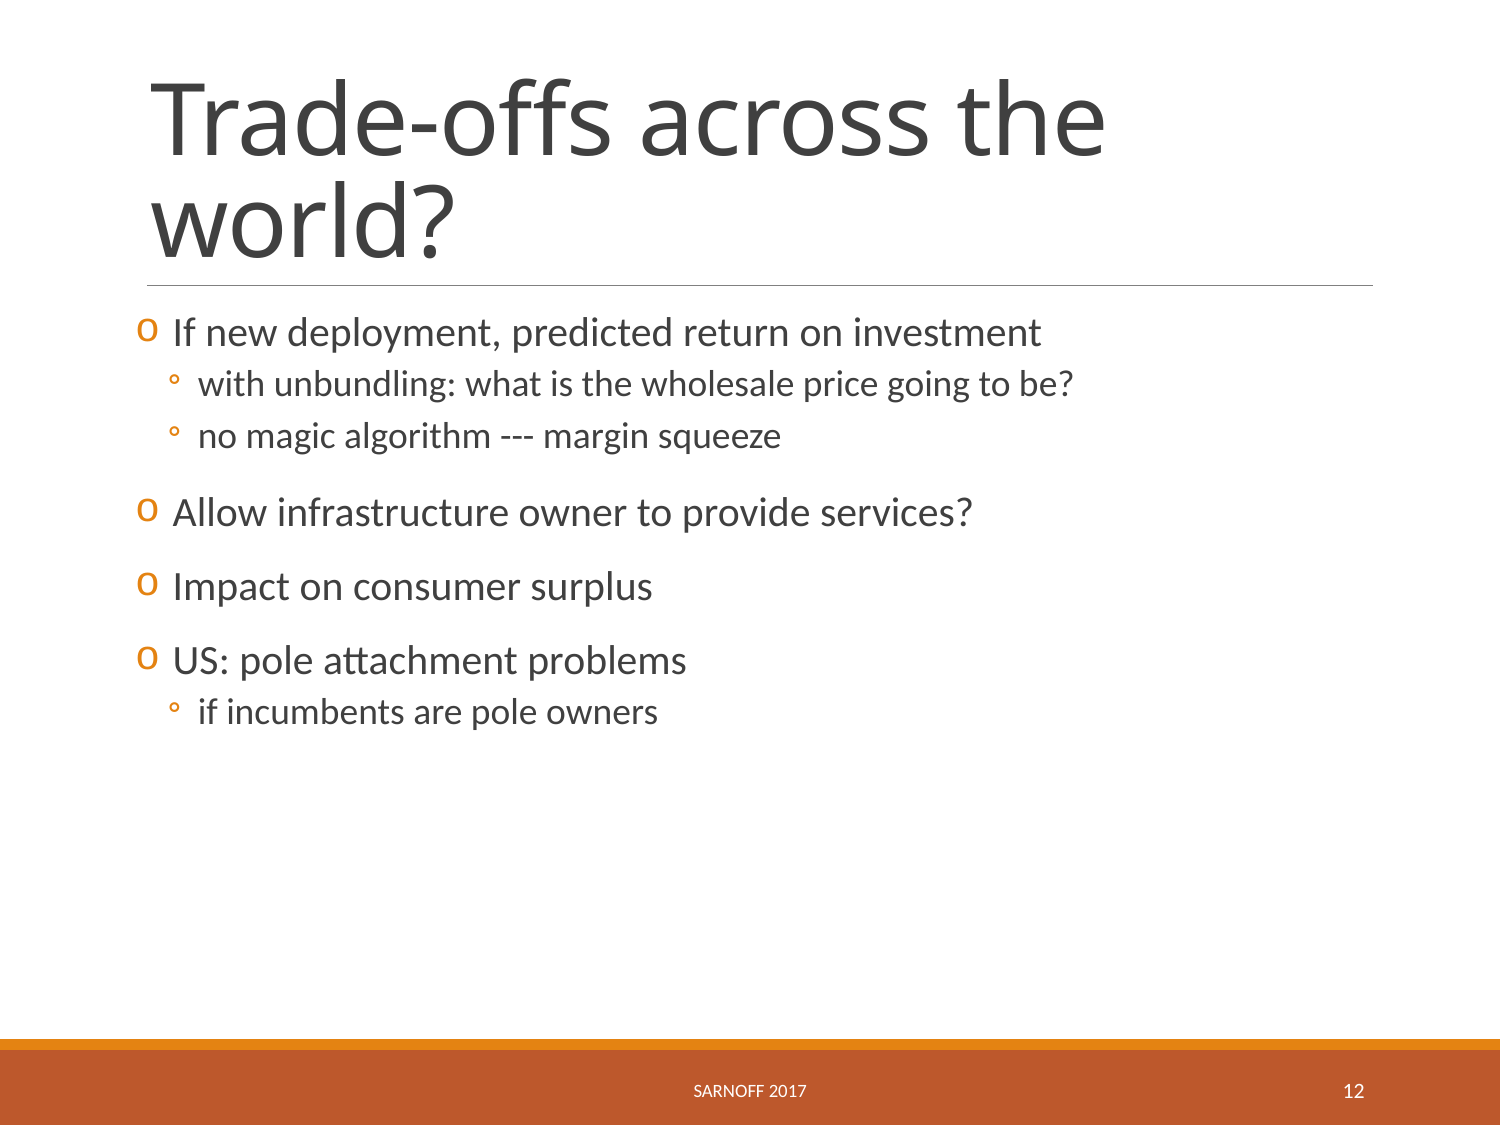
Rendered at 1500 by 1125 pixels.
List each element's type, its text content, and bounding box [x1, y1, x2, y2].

slide_number 12 [1218, 1059, 1380, 1120]
footer Sarnoff 2017 [453, 1059, 1047, 1120]
title Trade-offs across the world? [135, 47, 1373, 285]
list If new deployment, predicted return on investment with unbundling: what is the wholesale price going to be? no magic algorithm --- margin squeeze Allow infrastructure owner to provide services? Impact on consumer surplus US: pole attachment problems if incumbents are pole owners [135, 302, 1373, 963]
